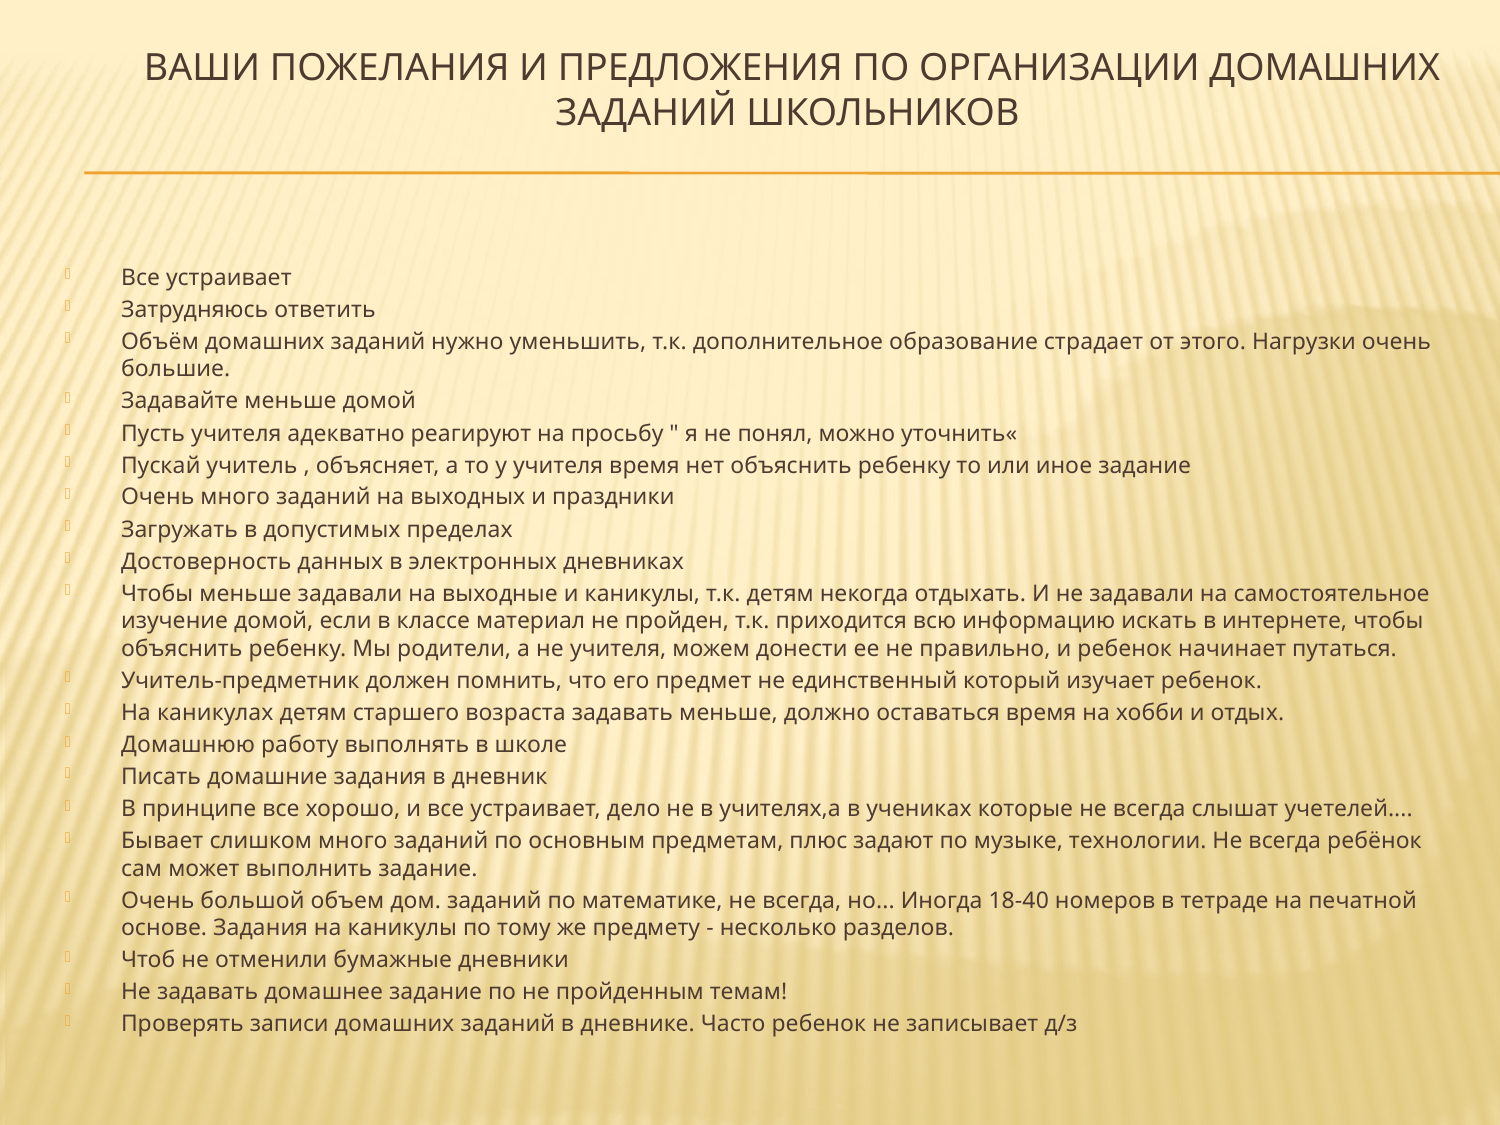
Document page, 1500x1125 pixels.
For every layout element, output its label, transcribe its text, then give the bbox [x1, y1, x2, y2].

title Ваши пожелания и предложения по организации домашних заданий школьников [75, 19, 1500, 157]
list Все устраивает Затрудняюсь ответить Объём домашних заданий нужно уменьшить, т.к. дополнительное образование страдает от этого. Нагрузки очень большие. Задавайте меньше домой Пусть учителя адекватно реагируют на просьбу " я не понял, можно уточнить« Пускай учитель , объясняет, а то у учителя время нет объяснить ребенку то или иное задание Очень много заданий на выходных и праздники Загружать в допустимых пределах Достоверность данных в электронных дневниках Чтобы меньше задавали на выходные и каникулы, т.к. детям некогда отдыхать. И не задавали на самостоятельное изучение домой, если в классе материал не пройден, т.к. приходится всю информацию искать в интернете, чтобы объяснить ребенку. Мы родители, а не учителя, можем донести ее не правильно, и ребенок начинает путаться. Учитель-предметник должен помнить, что его предмет не единственный который изучает ребенок. На каникулах детям старшего возраста задавать меньше, должно оставаться время на хобби и отдых. Домашнюю работу выполнять в школе Писать домашние задания в дневник В принципе все хорошо, и все устраивает, дело не в учителях,а в учениках которые не всегда слышат учетелей.... Бывает слишком много заданий по основным предметам, плюс задают по музыке, технологии. Не всегда ребёнок сам может выполнить задание. Очень большой объем дом. заданий по математике, не всегда, но... Иногда 18-40 номеров в тетраде на печатной основе. Задания на каникулы по тому же предмету - несколько разделов. Чтоб не отменили бумажные дневники Не задавать домашнее задание по не пройденным темам! Проверять записи домашних заданий в дневнике. Часто ребенок не записывает д/з [50, 254, 1475, 1047]
